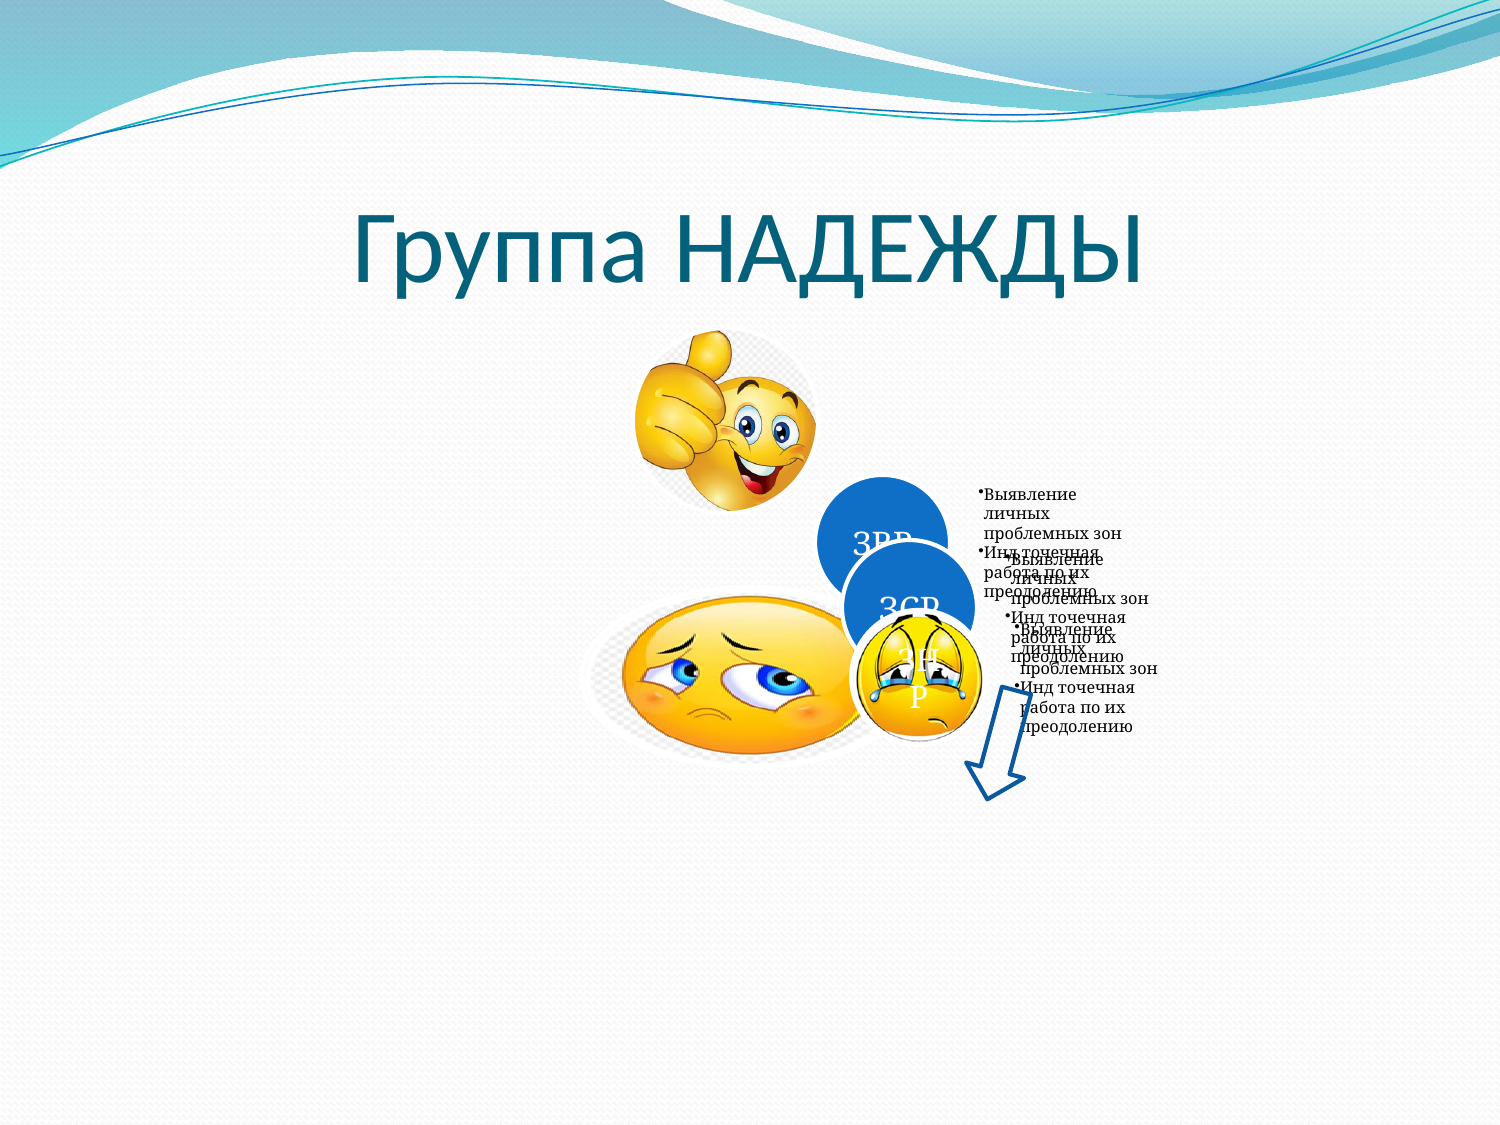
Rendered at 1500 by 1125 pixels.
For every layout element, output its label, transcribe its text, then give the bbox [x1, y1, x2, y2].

title Группа НАДЕЖДЫ [75, 115, 1425, 303]
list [74, 317, 1426, 1038]
